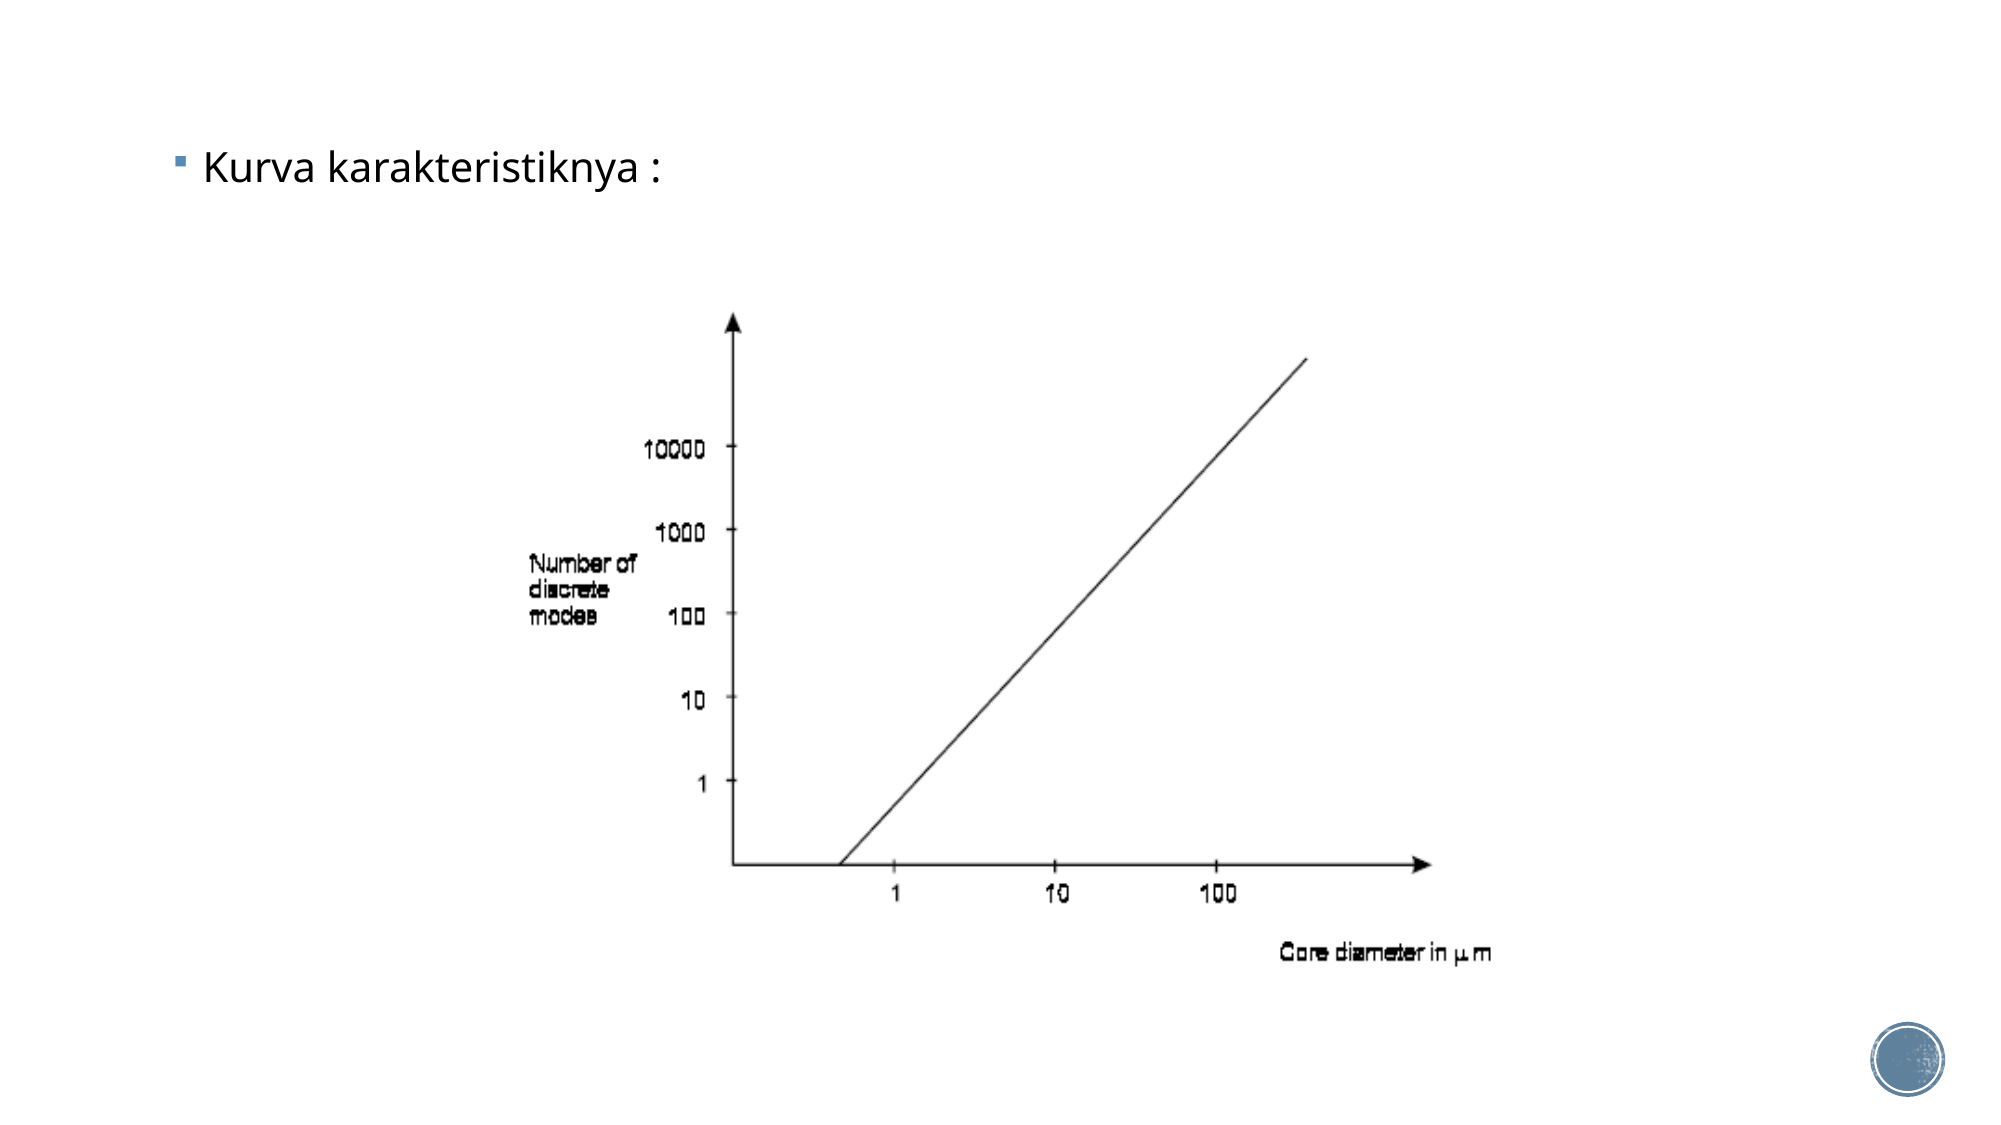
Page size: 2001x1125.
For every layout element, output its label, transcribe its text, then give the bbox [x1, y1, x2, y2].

list Kurva karakteristiknya : [157, 138, 1808, 804]
picture [481, 277, 1527, 966]
